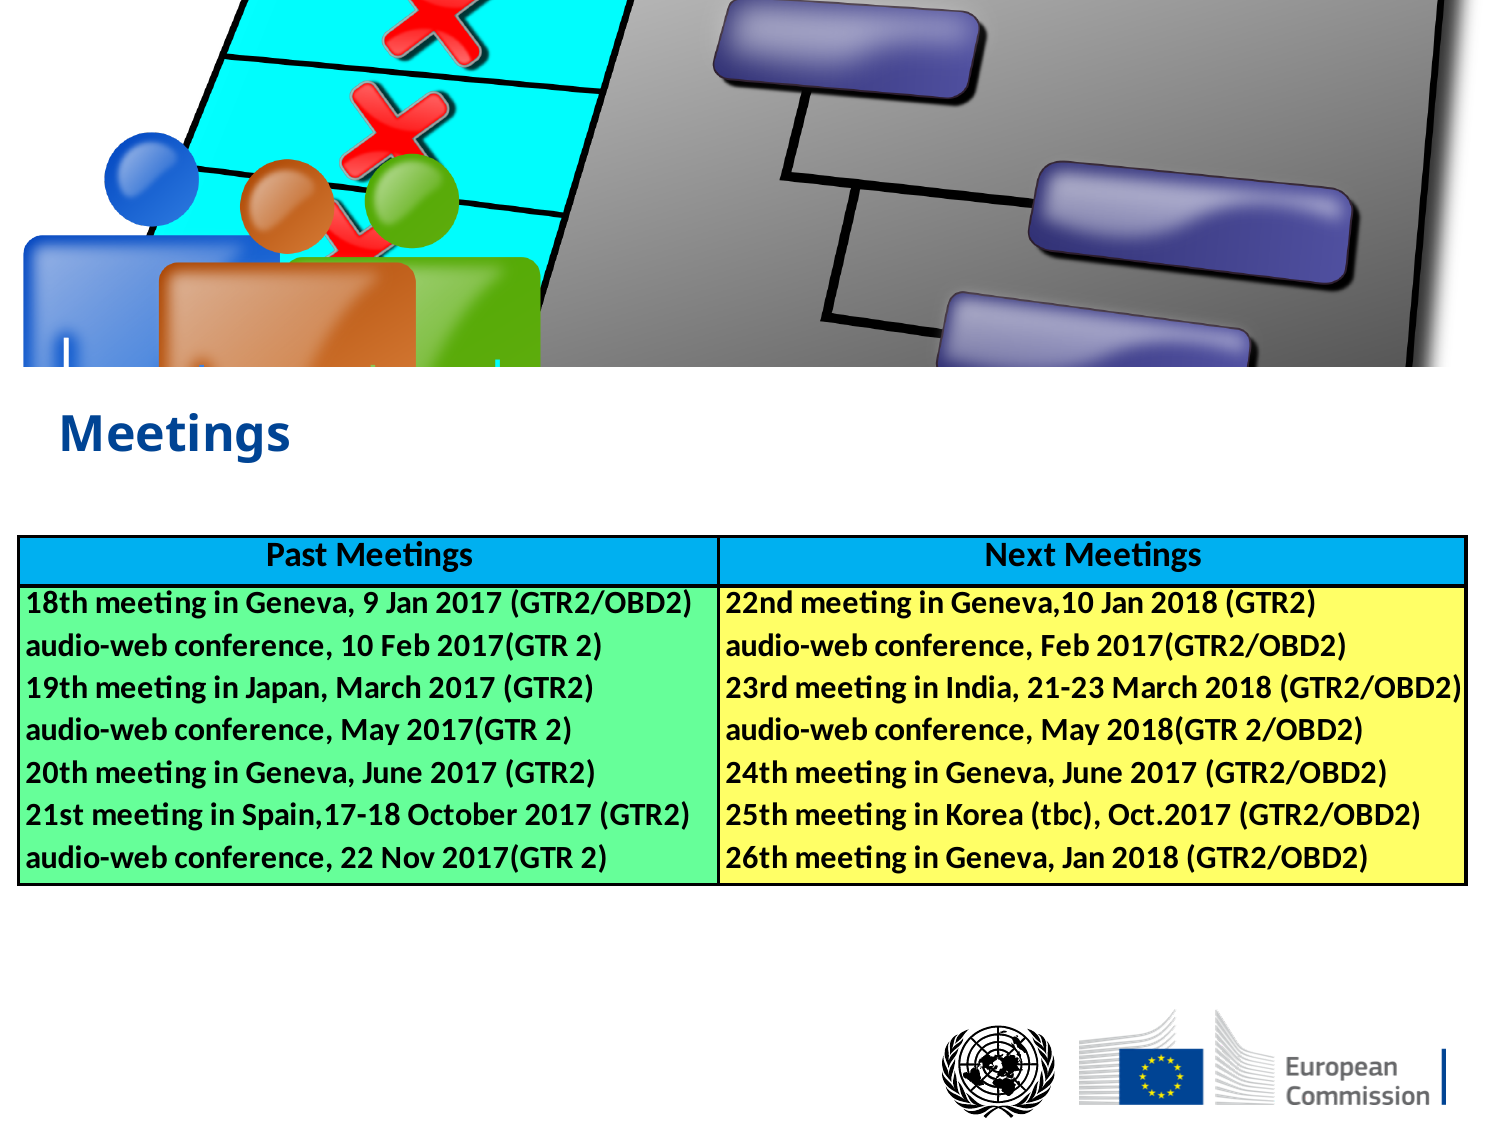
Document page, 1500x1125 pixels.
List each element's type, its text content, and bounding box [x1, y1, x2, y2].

title Meetings [0, 373, 1500, 468]
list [0, 516, 1500, 906]
picture [0, 0, 1500, 367]
picture [1078, 1008, 1447, 1106]
